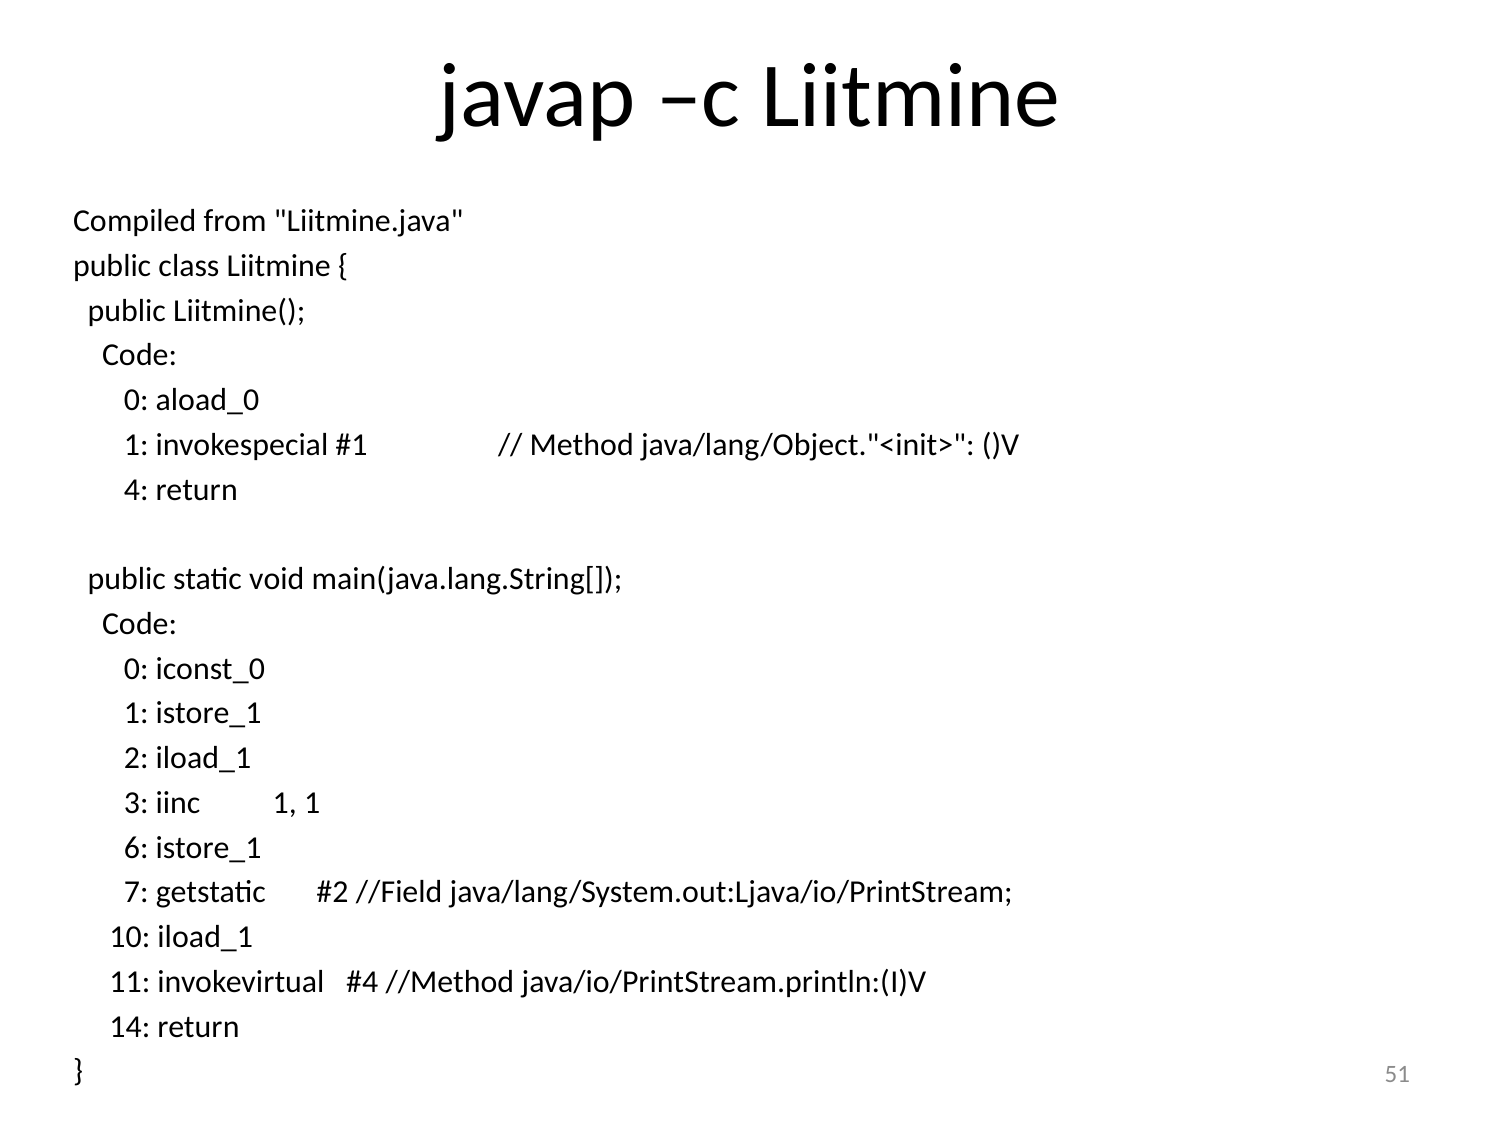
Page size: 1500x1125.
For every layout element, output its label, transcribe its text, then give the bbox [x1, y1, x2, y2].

list Compiled from "Liitmine.java" public class Liitmine { public Liitmine(); Code: 0: aload_0 1: invokespecial #1 // Method java/lang/Object."<init>": ()V 4: return public static void main(java.lang.String[]); Code: 0: iconst_0 1: istore_1 2: iload_1 3: iinc 1, 1 6: istore_1 7: getstatic #2 //Field java/lang/System.out:Ljava/io/PrintStream; 10: iload_1 11: invokevirtual #4 //Method java/io/PrintStream.println:(I)V 14: return } [58, 191, 1442, 1103]
title javap –c Liitmine [75, 19, 1425, 161]
slide_number 51 [1074, 1042, 1425, 1103]
